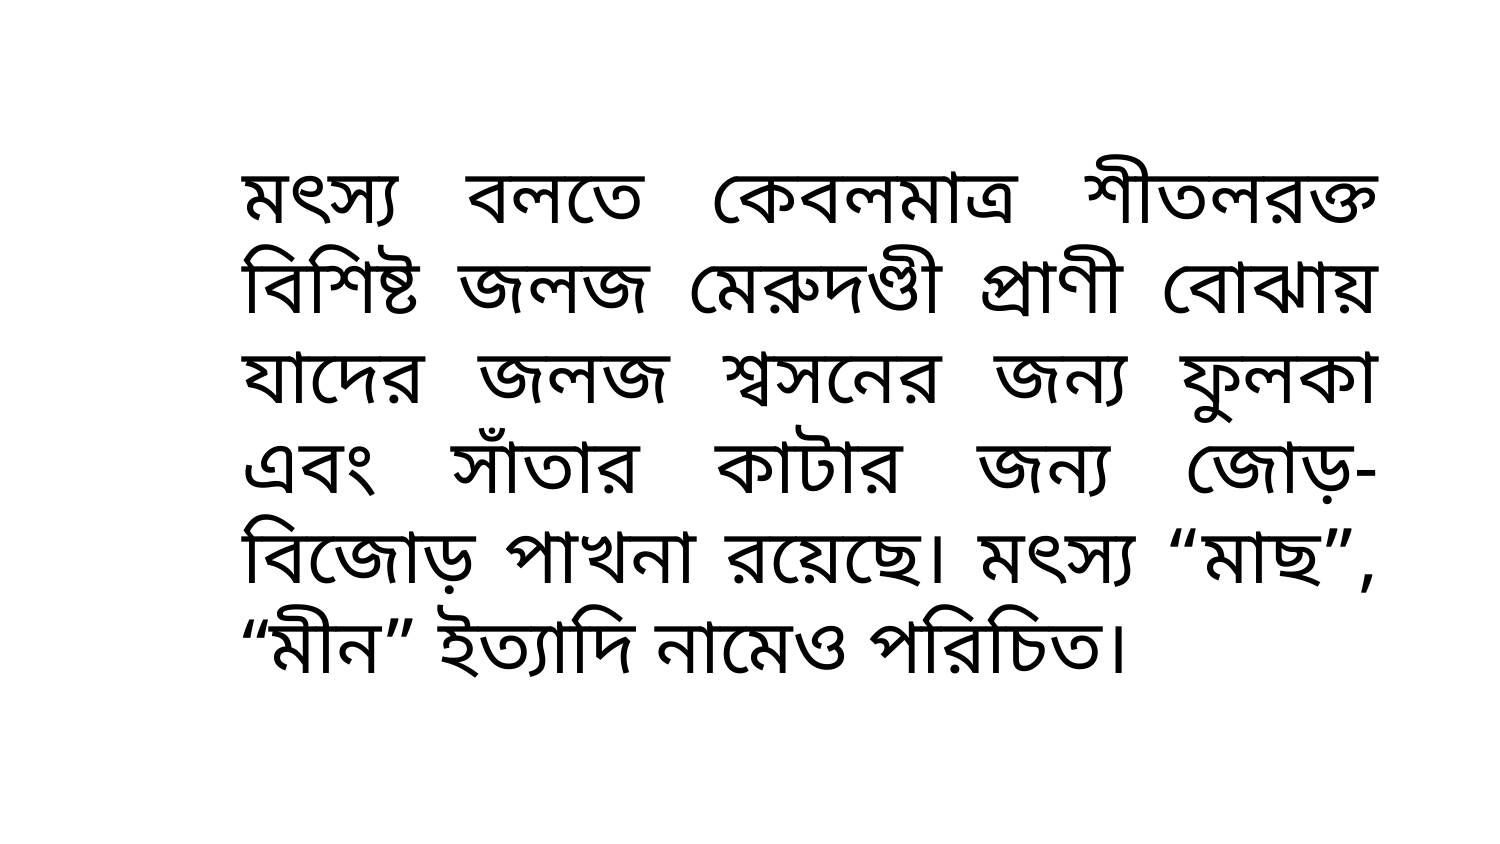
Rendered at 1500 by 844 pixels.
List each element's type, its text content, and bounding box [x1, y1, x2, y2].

text_box মৎস্য বলতে কেবলমাত্র শীতলরক্ত বিশিষ্ট জলজ মেরুদণ্ডী প্রাণী বোঝায় যাদের জলজ শ্বসনের জন্য ফুলকা এবং সাঁতার কাটার জন্য জোড়-বিজোড় পাখনা রয়েছে। মৎস্য “মাছ”, “মীন” ইত্যাদি নামেও পরিচিত। [227, 133, 1394, 746]
